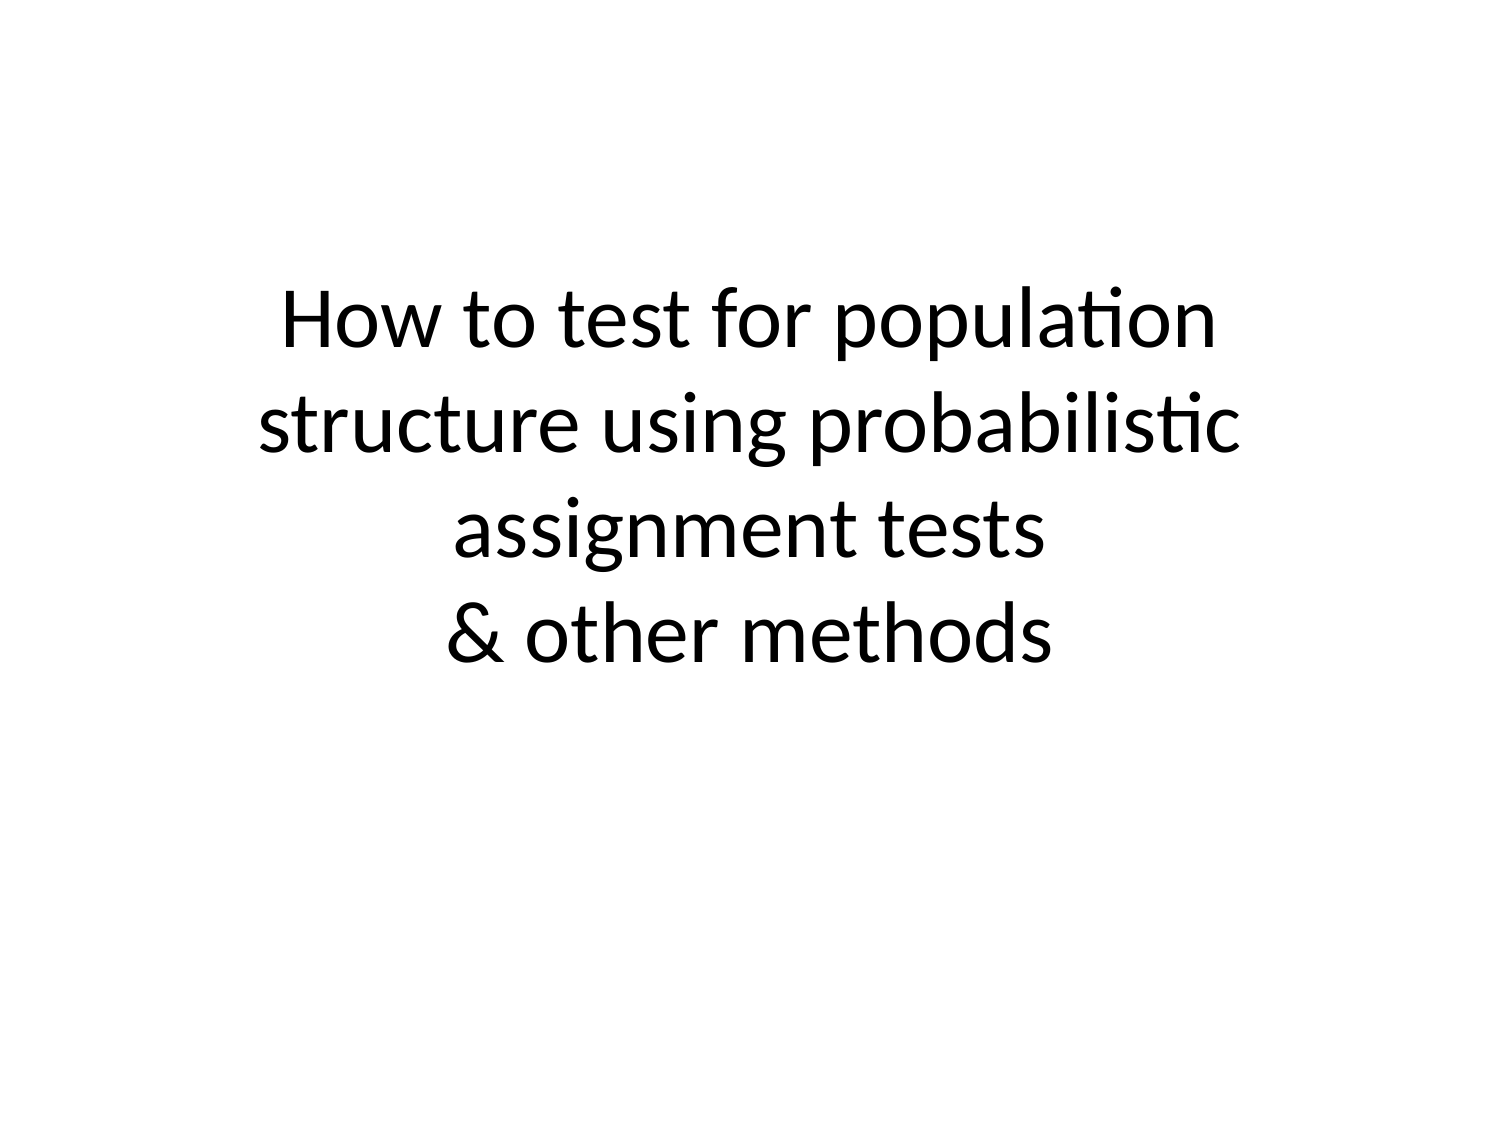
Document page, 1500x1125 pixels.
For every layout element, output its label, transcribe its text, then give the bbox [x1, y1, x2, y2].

text_box How to test for population structure using probabilistic assignment tests & other methods [112, 349, 1388, 591]
